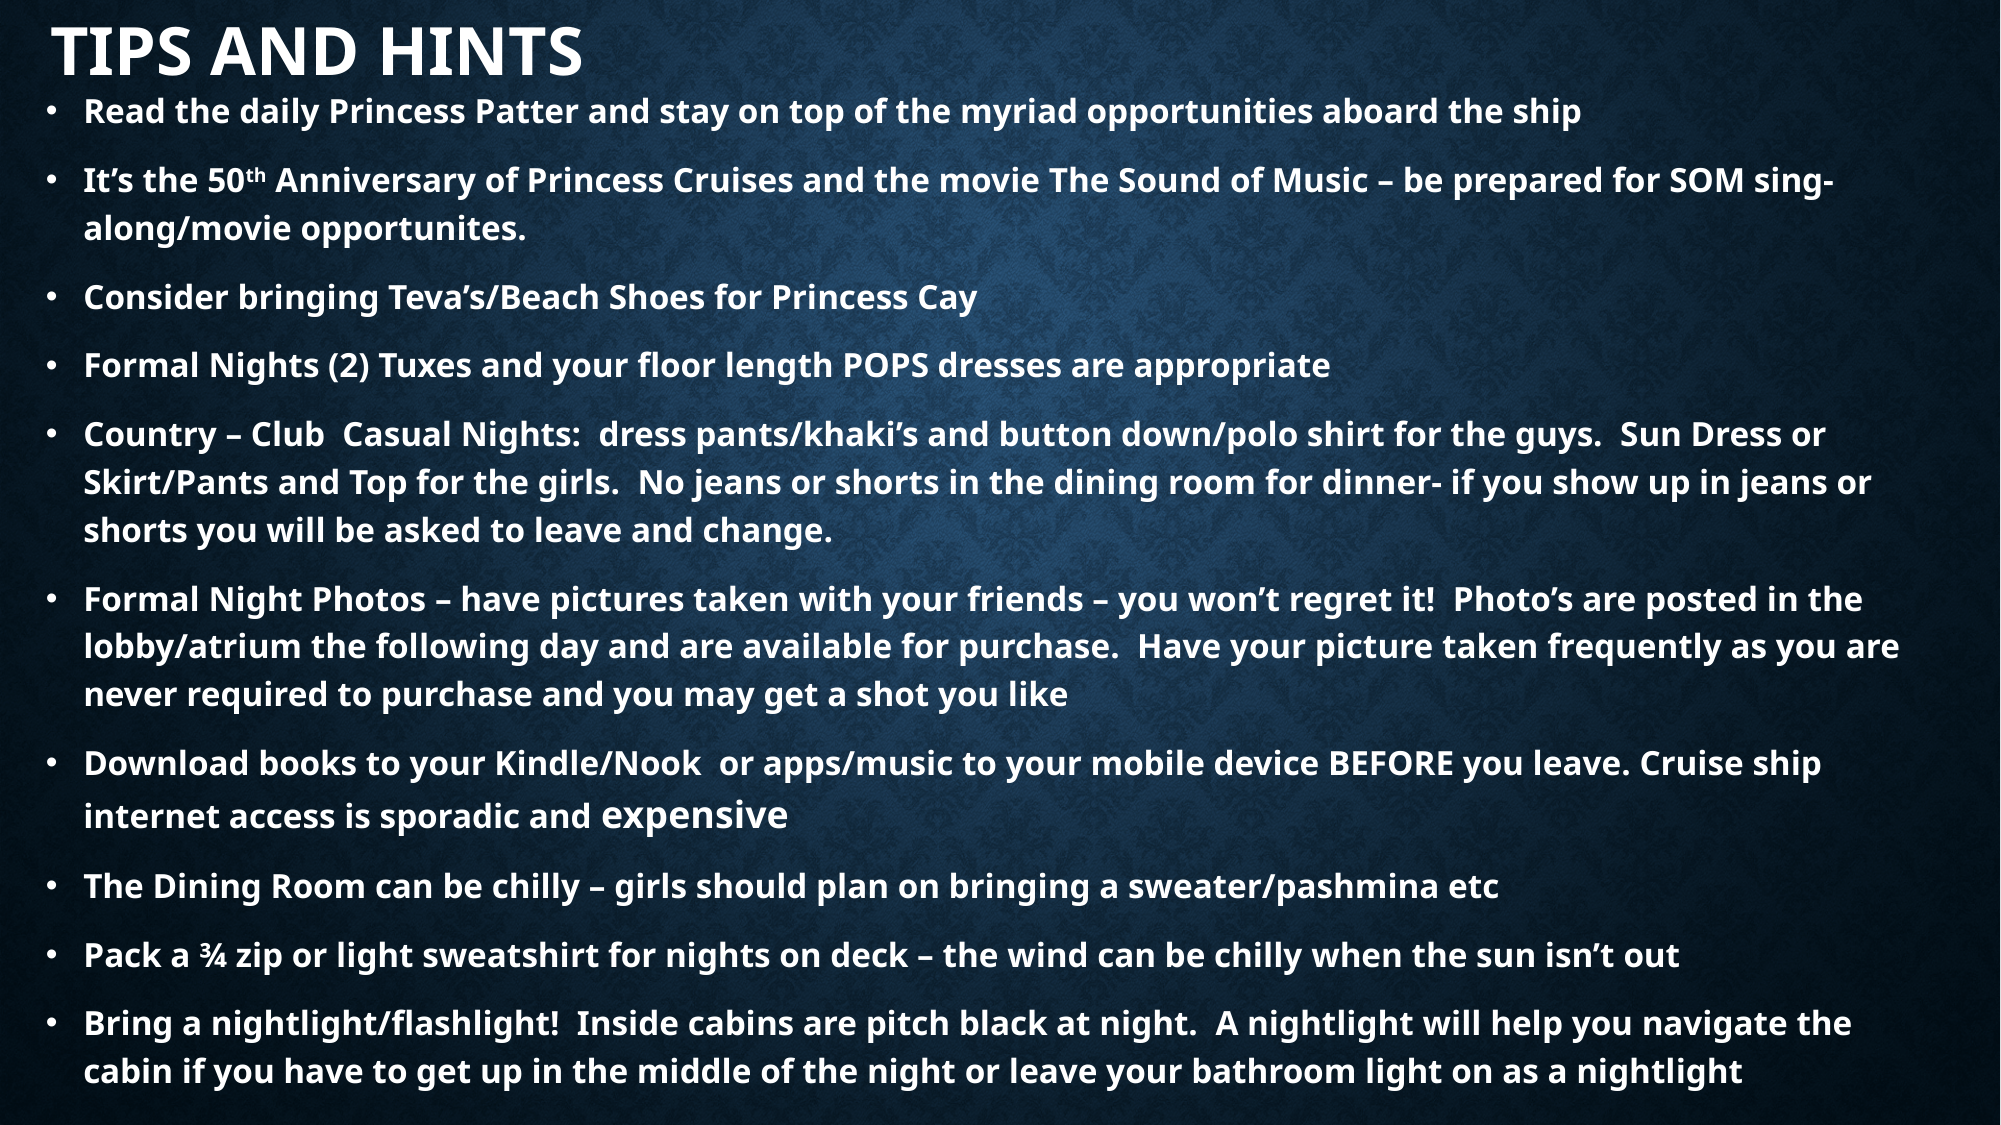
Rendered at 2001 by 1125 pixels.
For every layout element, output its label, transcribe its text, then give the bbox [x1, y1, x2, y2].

list Read the daily Princess Patter and stay on top of the myriad opportunities aboard the ship It’s the 50th Anniversary of Princess Cruises and the movie The Sound of Music – be prepared for SOM sing-along/movie opportunites. Consider bringing Teva’s/Beach Shoes for Princess Cay Formal Nights (2) Tuxes and your floor length POPS dresses are appropriate Country – Club Casual Nights: dress pants/khaki’s and button down/polo shirt for the guys. Sun Dress or Skirt/Pants and Top for the girls. No jeans or shorts in the dining room for dinner- if you show up in jeans or shorts you will be asked to leave and change. Formal Night Photos – have pictures taken with your friends – you won’t regret it! Photo’s are posted in the lobby/atrium the following day and are available for purchase. Have your picture taken frequently as you are never required to purchase and you may get a shot you like Download books to your Kindle/Nook or apps/music to your mobile device BEFORE you leave. Cruise ship internet access is sporadic and expensive The Dining Room can be chilly – girls should plan on bringing a sweater/pashmina etc Pack a ¾ zip or light sweatshirt for nights on deck – the wind can be chilly when the sun isn’t out Bring a nightlight/flashlight! Inside cabins are pitch black at night. A nightlight will help you navigate the cabin if you have to get up in the middle of the night or leave your bathroom light on as a nightlight [30, 29, 1959, 1125]
title Tips and Hints [0, 1, 683, 97]
